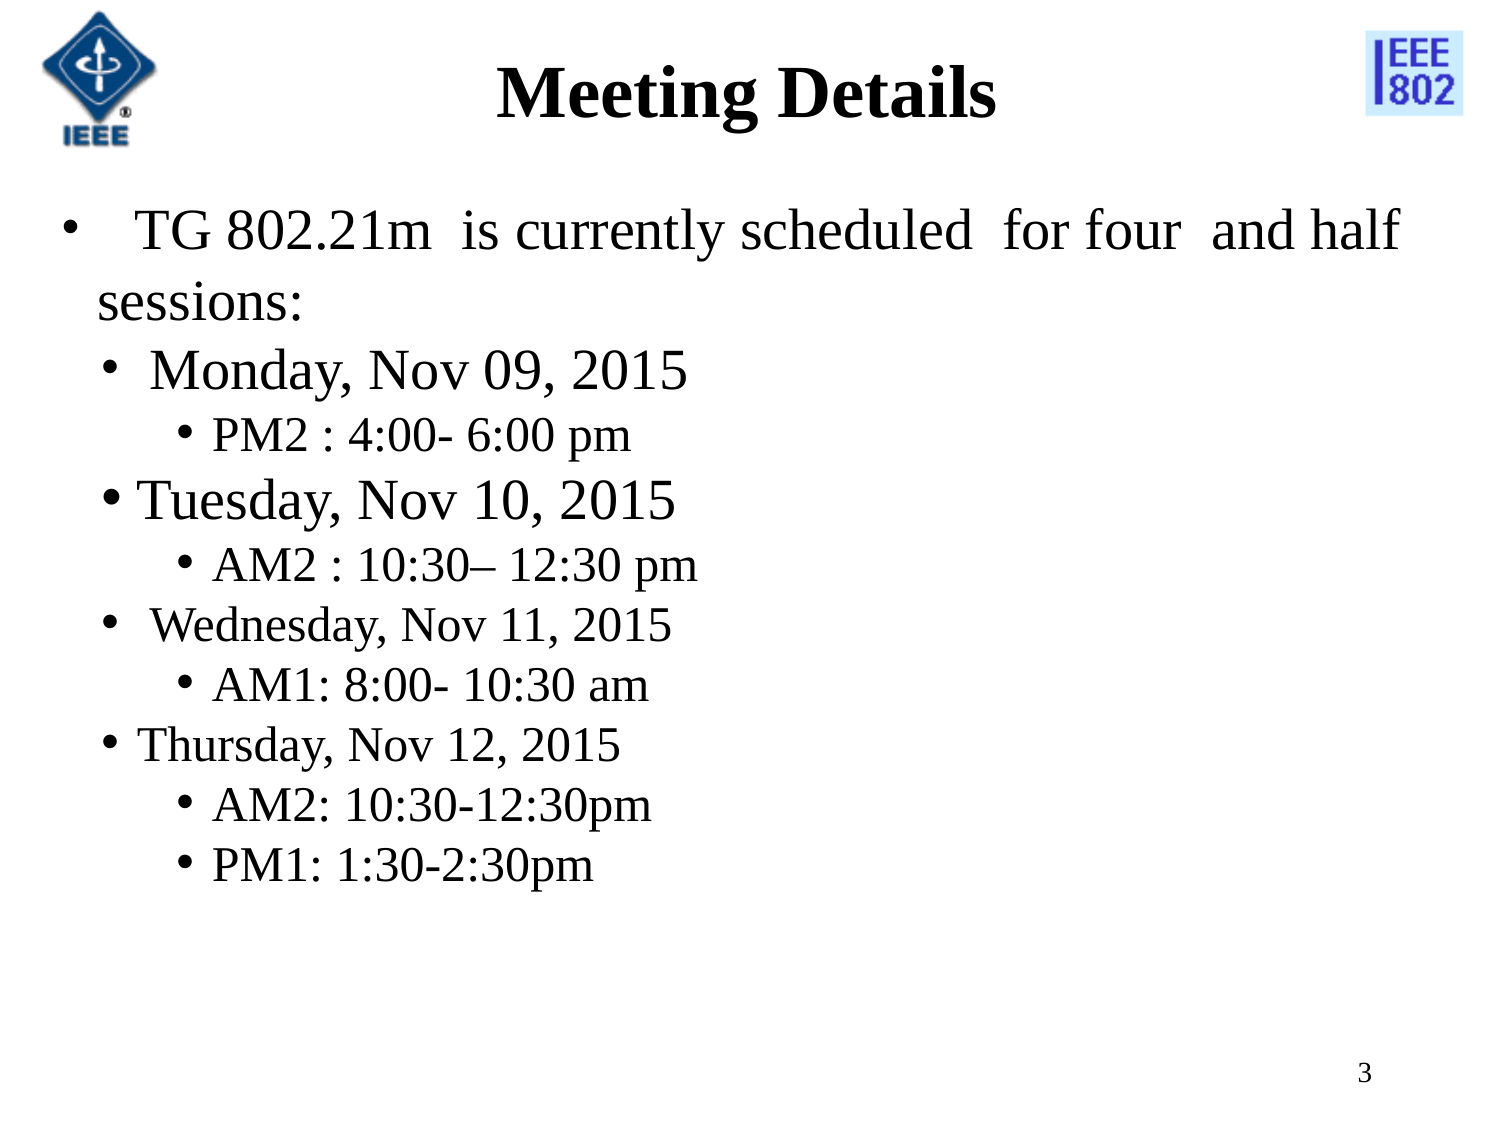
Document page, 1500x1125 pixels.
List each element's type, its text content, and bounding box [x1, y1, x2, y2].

picture [1351, 12, 1475, 141]
slide_number 3 [1274, 1049, 1388, 1113]
picture [37, 9, 162, 150]
title Meeting Details [68, 36, 1427, 151]
text_box TG 802.21m is currently scheduled for four and half sessions: Monday, Nov 09, 2015 PM2 : 4:00- 6:00 pm Tuesday, Nov 10, 2015 AM2 : 10:30– 12:30 pm Wednesday, Nov 11, 2015 AM1: 8:00- 10:30 am Thursday, Nov 12, 2015 AM2: 10:30-12:30pm PM1: 1:30-2:30pm [47, 184, 1500, 1024]
